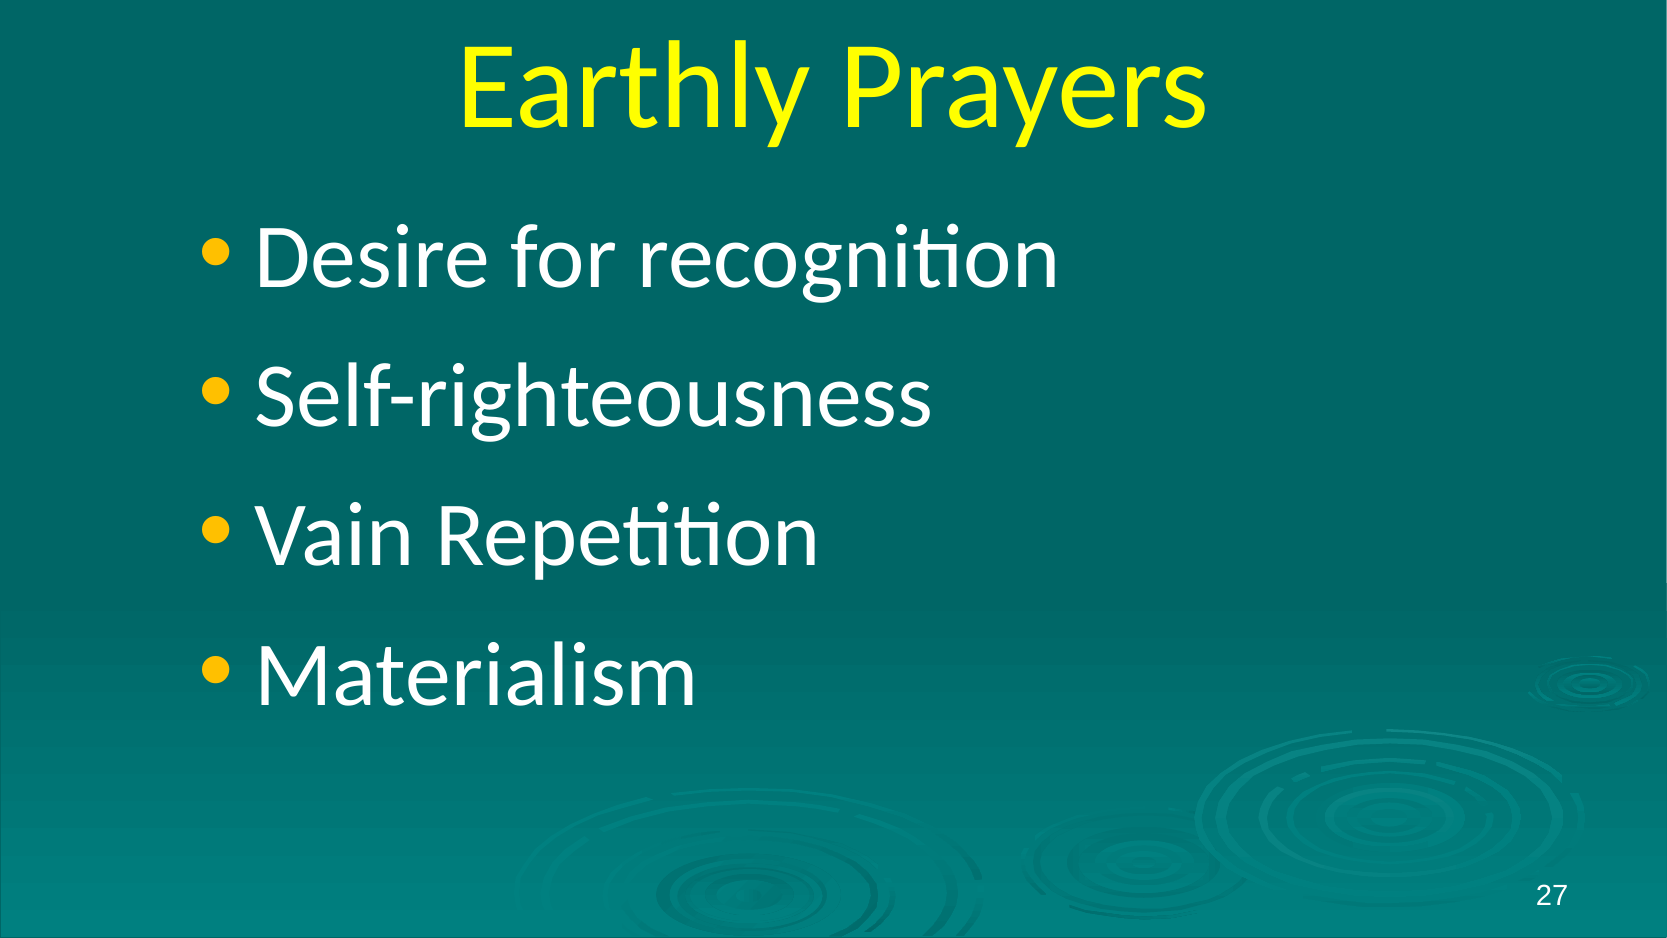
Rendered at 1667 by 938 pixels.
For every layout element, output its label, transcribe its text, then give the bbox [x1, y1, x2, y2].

title Earthly Prayers [133, 0, 1534, 156]
slide_number 27 [1194, 853, 1584, 920]
list Desire for recognition Self-righteousness Vain Repetition Materialism [183, 176, 1497, 688]
